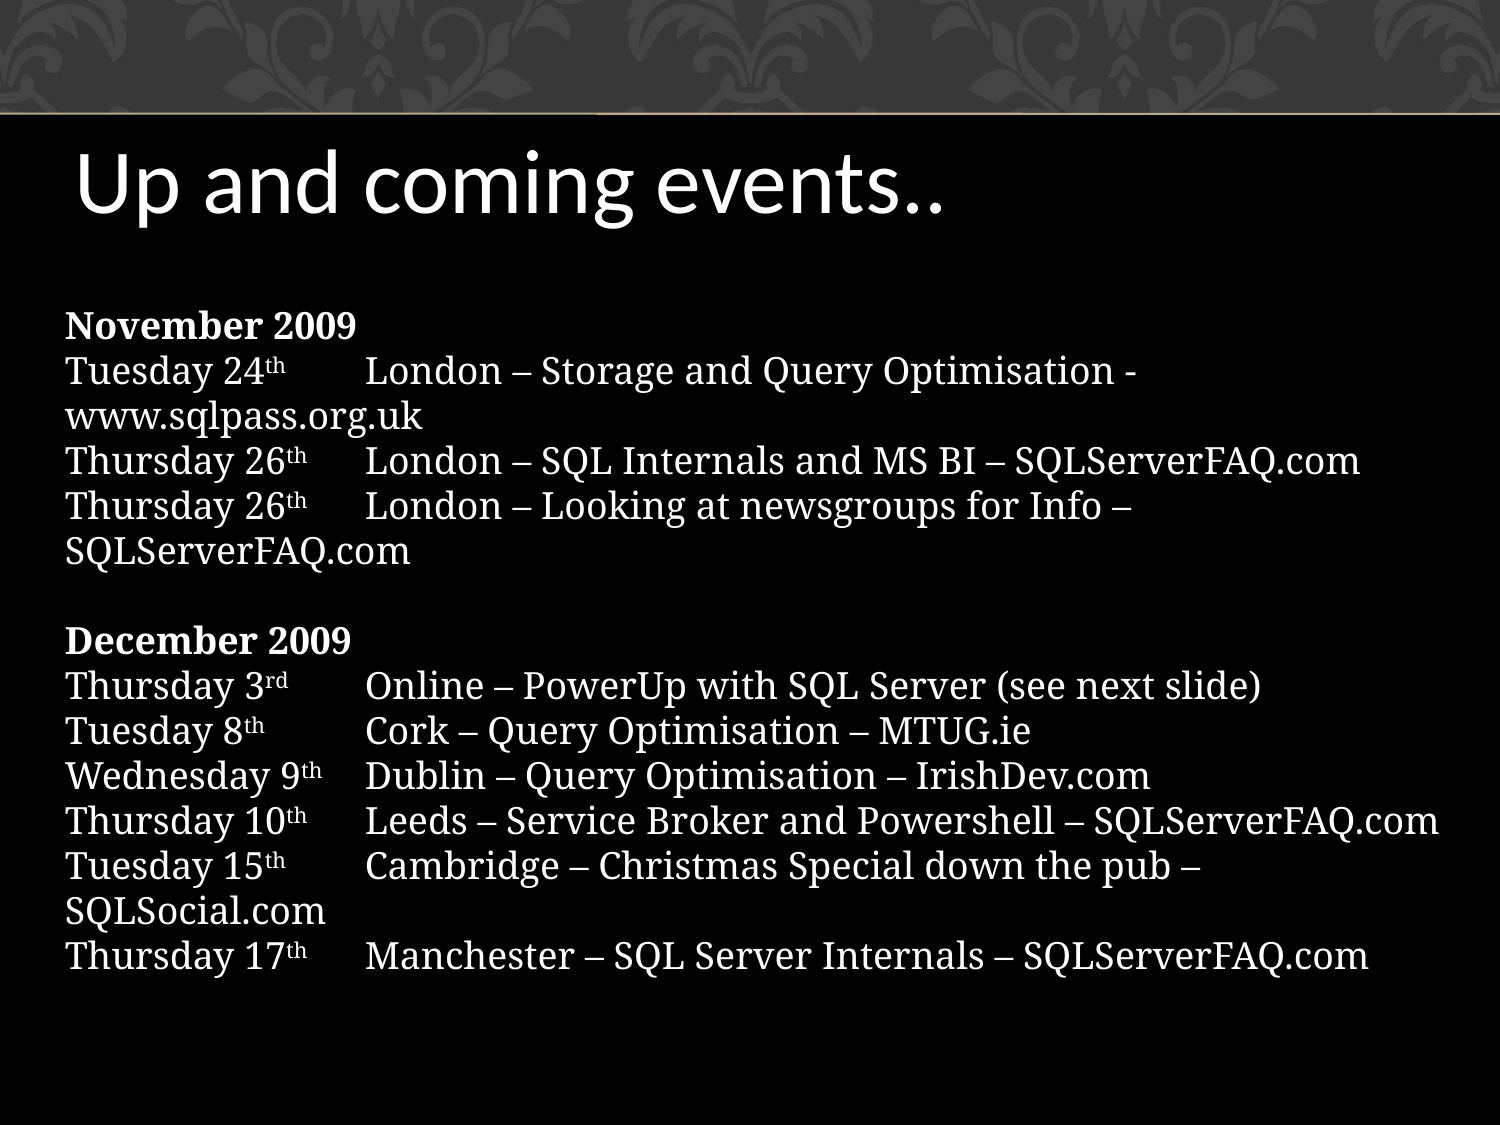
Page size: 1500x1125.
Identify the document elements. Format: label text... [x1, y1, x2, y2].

text_box Up and coming events.. [59, 114, 1338, 240]
text_box November 2009 Tuesday 24th London – Storage and Query Optimisation - www.sqlpass.org.uk Thursday 26th London – SQL Internals and MS BI – SQLServerFAQ.com Thursday 26th London – Looking at newsgroups for Info – SQLServerFAQ.com December 2009 Thursday 3rd Online – PowerUp with SQL Server (see next slide) Tuesday 8th Cork – Query Optimisation – MTUG.ie Wednesday 9th Dublin – Query Optimisation – IrishDev.com Thursday 10th Leeds – Service Broker and Powershell – SQLServerFAQ.com Tuesday 15th Cambridge – Christmas Special down the pub – SQLSocial.com Thursday 17th Manchester – SQL Server Internals – SQLServerFAQ.com [49, 294, 1475, 985]
